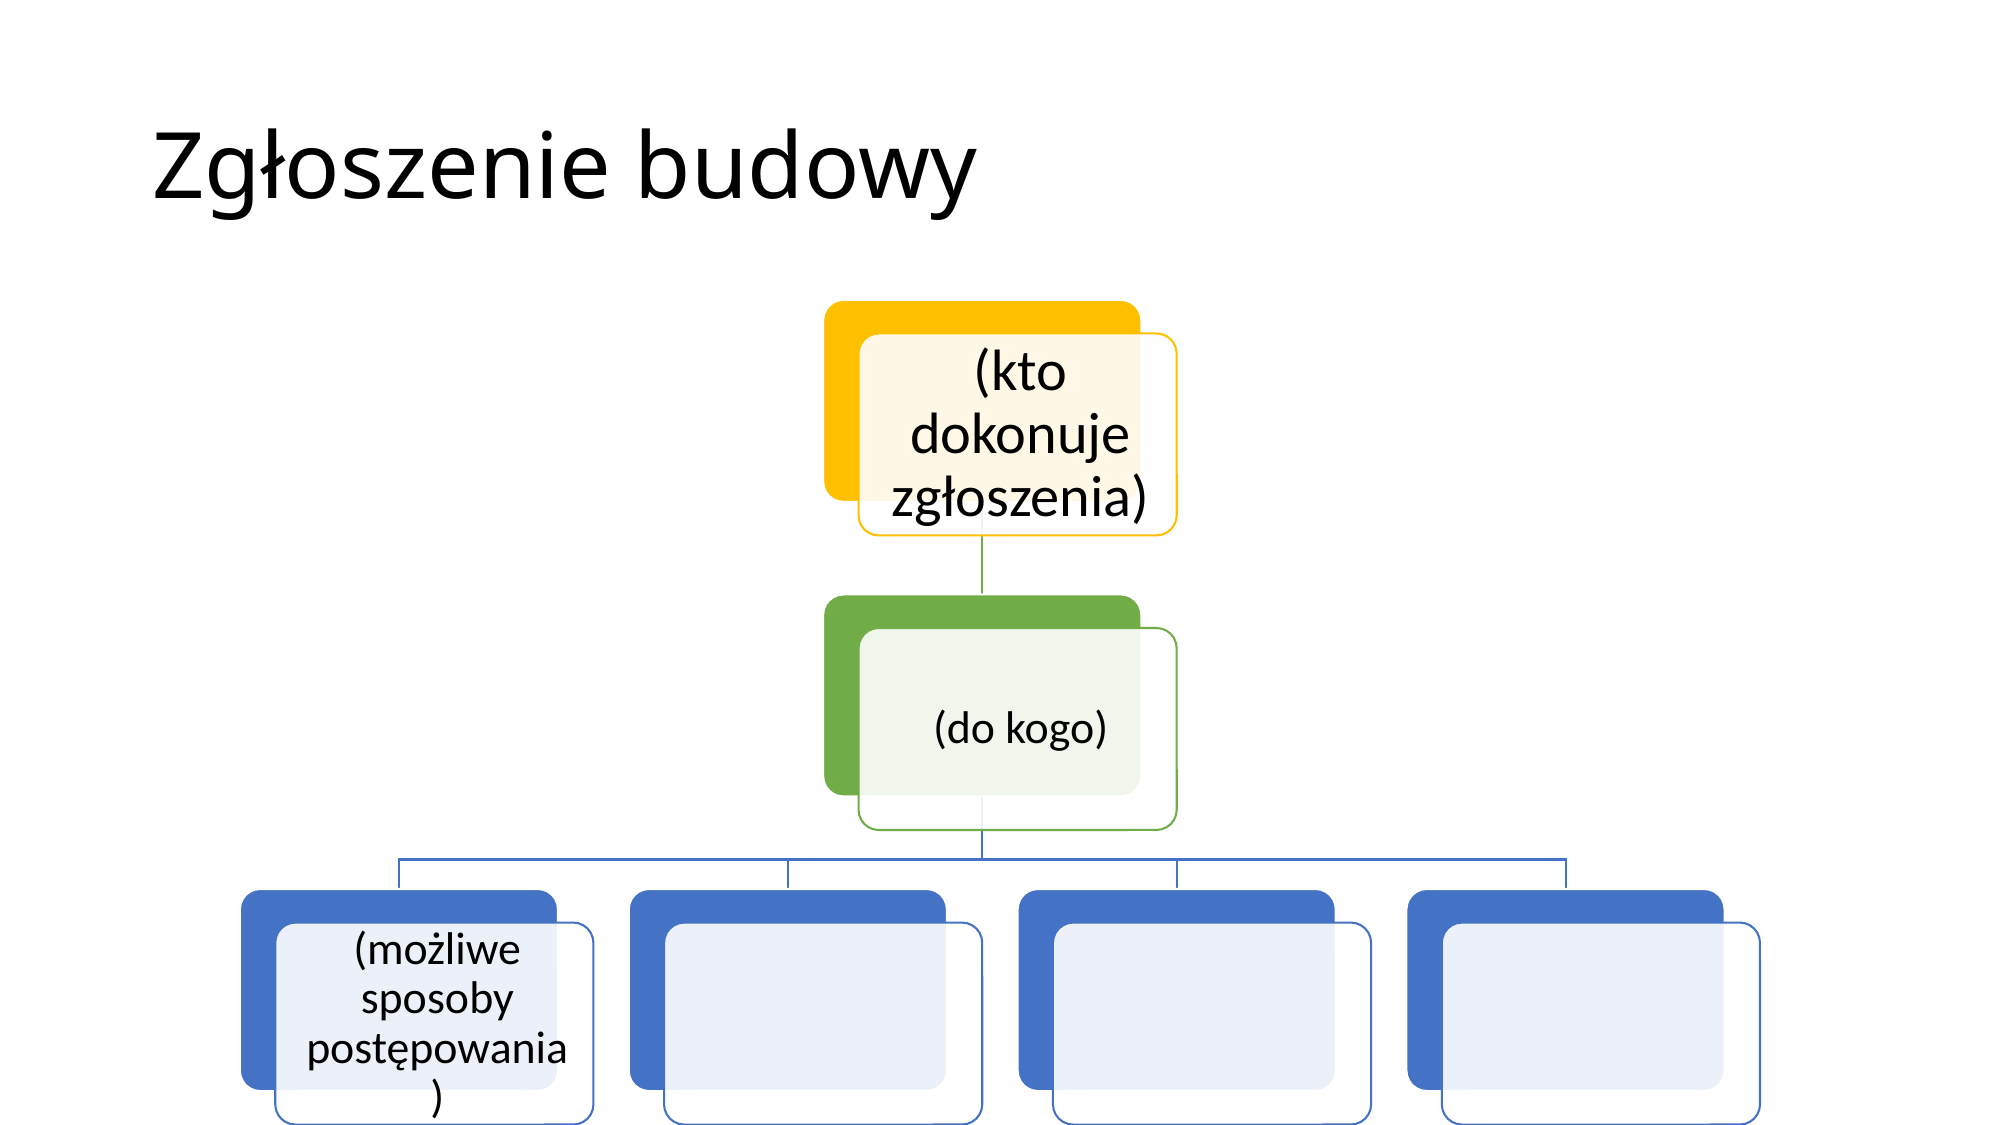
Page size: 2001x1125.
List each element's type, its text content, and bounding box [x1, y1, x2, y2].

title Zgłoszenie budowy [137, 59, 1863, 278]
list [0, 299, 2000, 1125]
